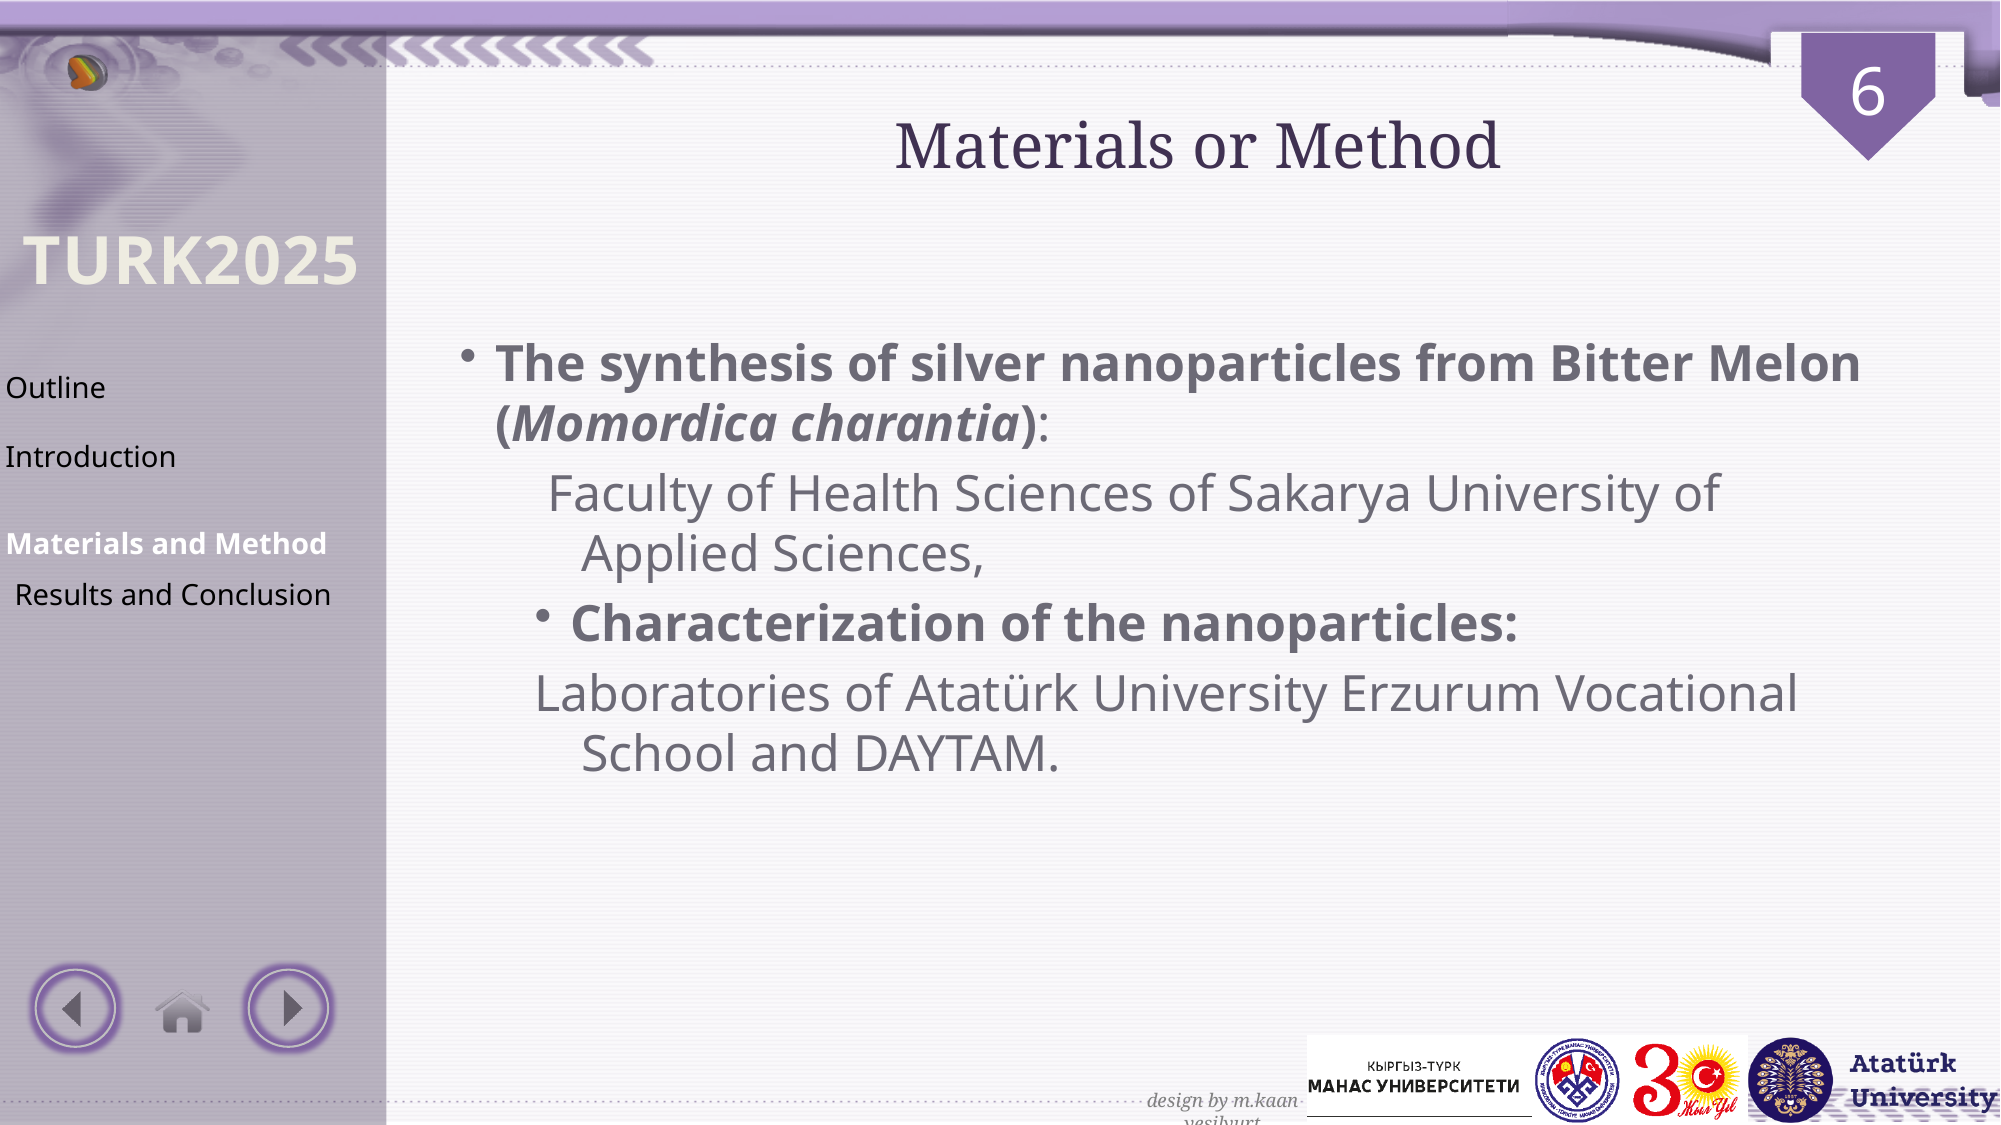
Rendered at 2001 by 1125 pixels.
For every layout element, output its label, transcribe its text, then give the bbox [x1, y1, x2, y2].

title Materials or Method [397, 50, 2000, 238]
picture [1307, 1032, 2001, 1125]
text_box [0, 36, 388, 1122]
text_box The synthesis of silver nanoparticles from Bitter Melon (Momordica charantia): Faculty of Health Sciences of Sakarya University of Applied Sciences, Characterization of the nanoparticles: Laboratories of Atatürk University Erzurum Vocational School and DAYTAM. [444, 324, 1889, 789]
text_box TURK2025 [388, 210, 393, 305]
